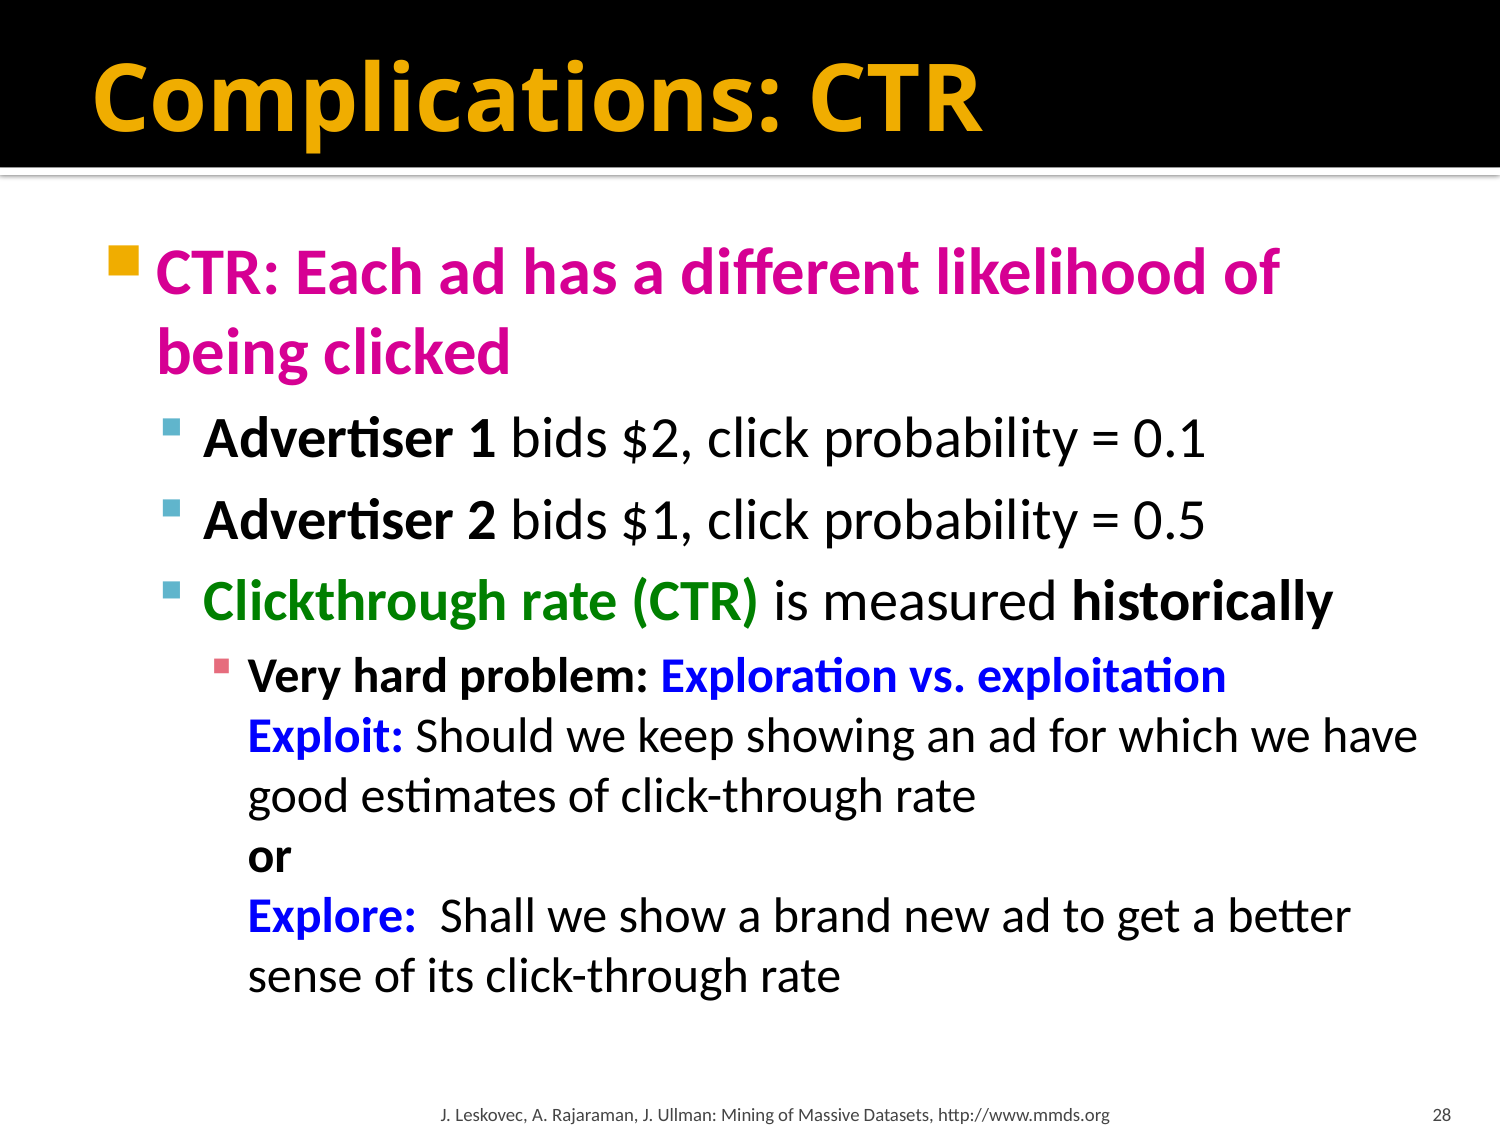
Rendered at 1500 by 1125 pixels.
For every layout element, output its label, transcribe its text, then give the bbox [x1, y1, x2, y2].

slide_number 28 [1345, 1080, 1467, 1125]
footer J. Leskovec, A. Rajaraman, J. Ullman: Mining of Massive Datasets, http://www.mmds.org [433, 1080, 1337, 1125]
title Complications: CTR [75, 12, 1425, 175]
list CTR: Each ad has a different likelihood of being clicked Advertiser 1 bids $2, click probability = 0.1 Advertiser 2 bids $1, click probability = 0.5 Clickthrough rate (CTR) is measured historically Very hard problem: Exploration vs. exploitation Exploit: Should we keep showing an ad for which we have good estimates of click-through rate or Explore: Shall we show a brand new ad to get a better sense of its click-through rate [75, 212, 1450, 1075]
